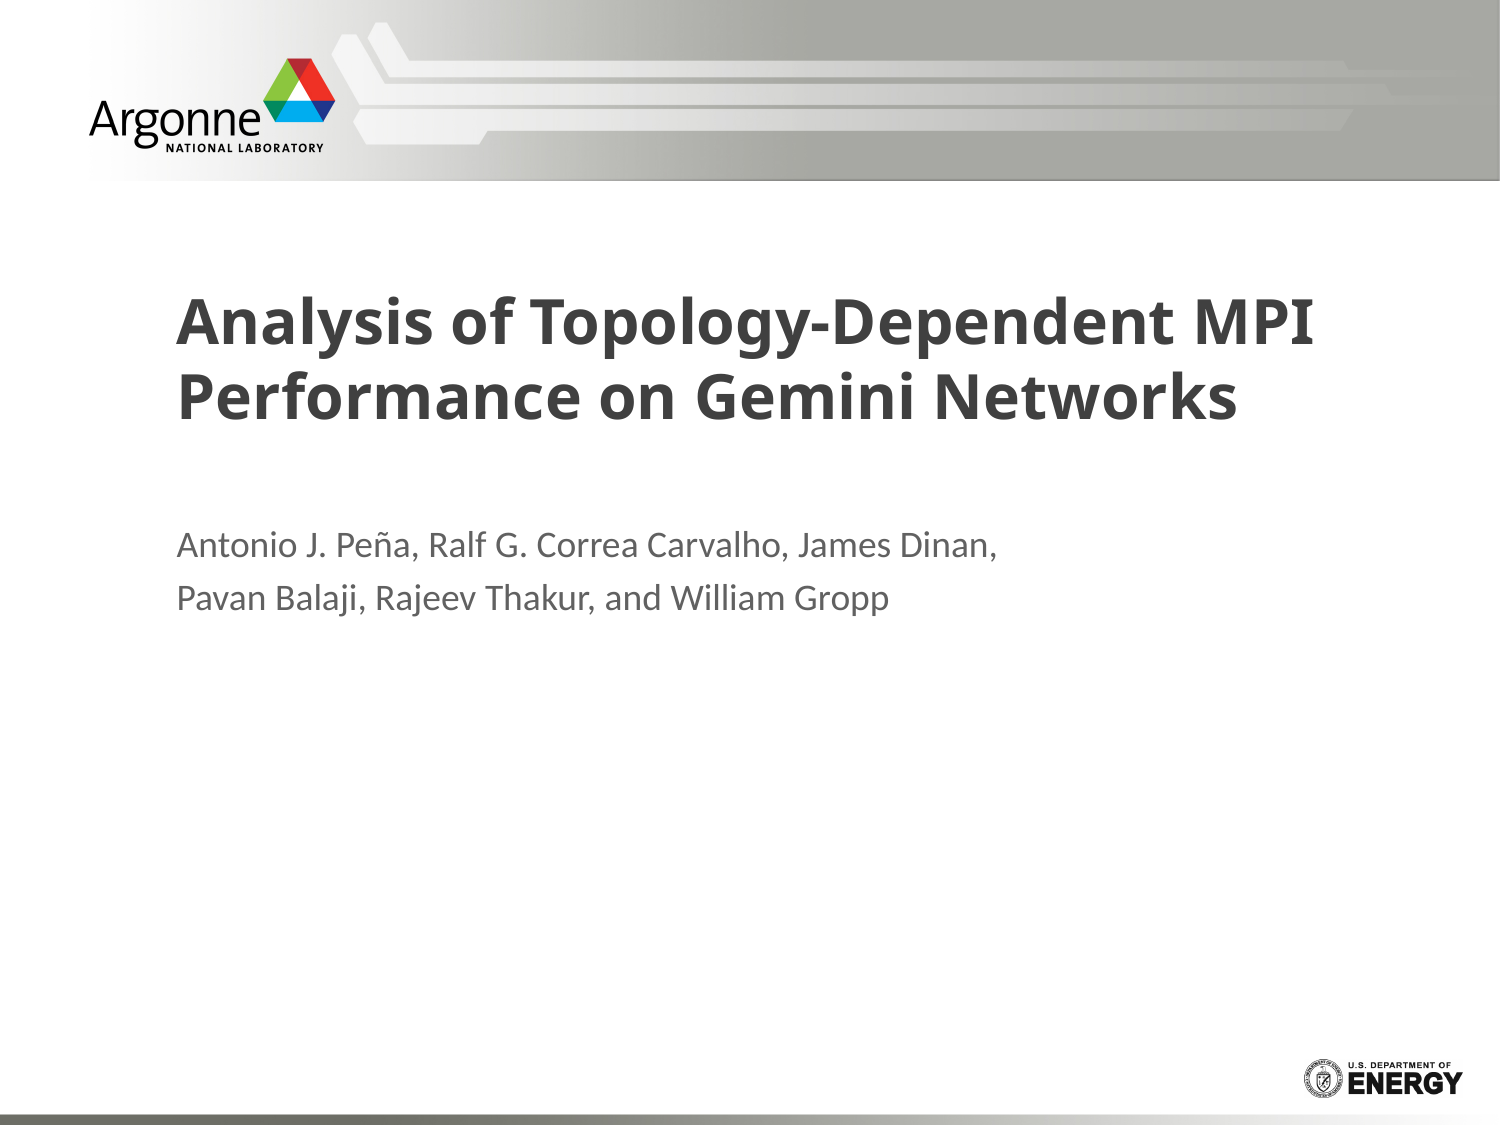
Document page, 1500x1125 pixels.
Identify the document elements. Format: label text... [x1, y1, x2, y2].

title Analysis of Topology-Dependent MPI Performance on Gemini Networks [161, 273, 1425, 450]
picture [0, 0, 1500, 182]
subtitle Antonio J. Peña, Ralf G. Correa Carvalho, James Dinan, Pavan Balaji, Rajeev Thakur, and William Gropp [161, 512, 1212, 801]
picture [0, 1111, 1500, 1125]
picture [1304, 1059, 1463, 1098]
